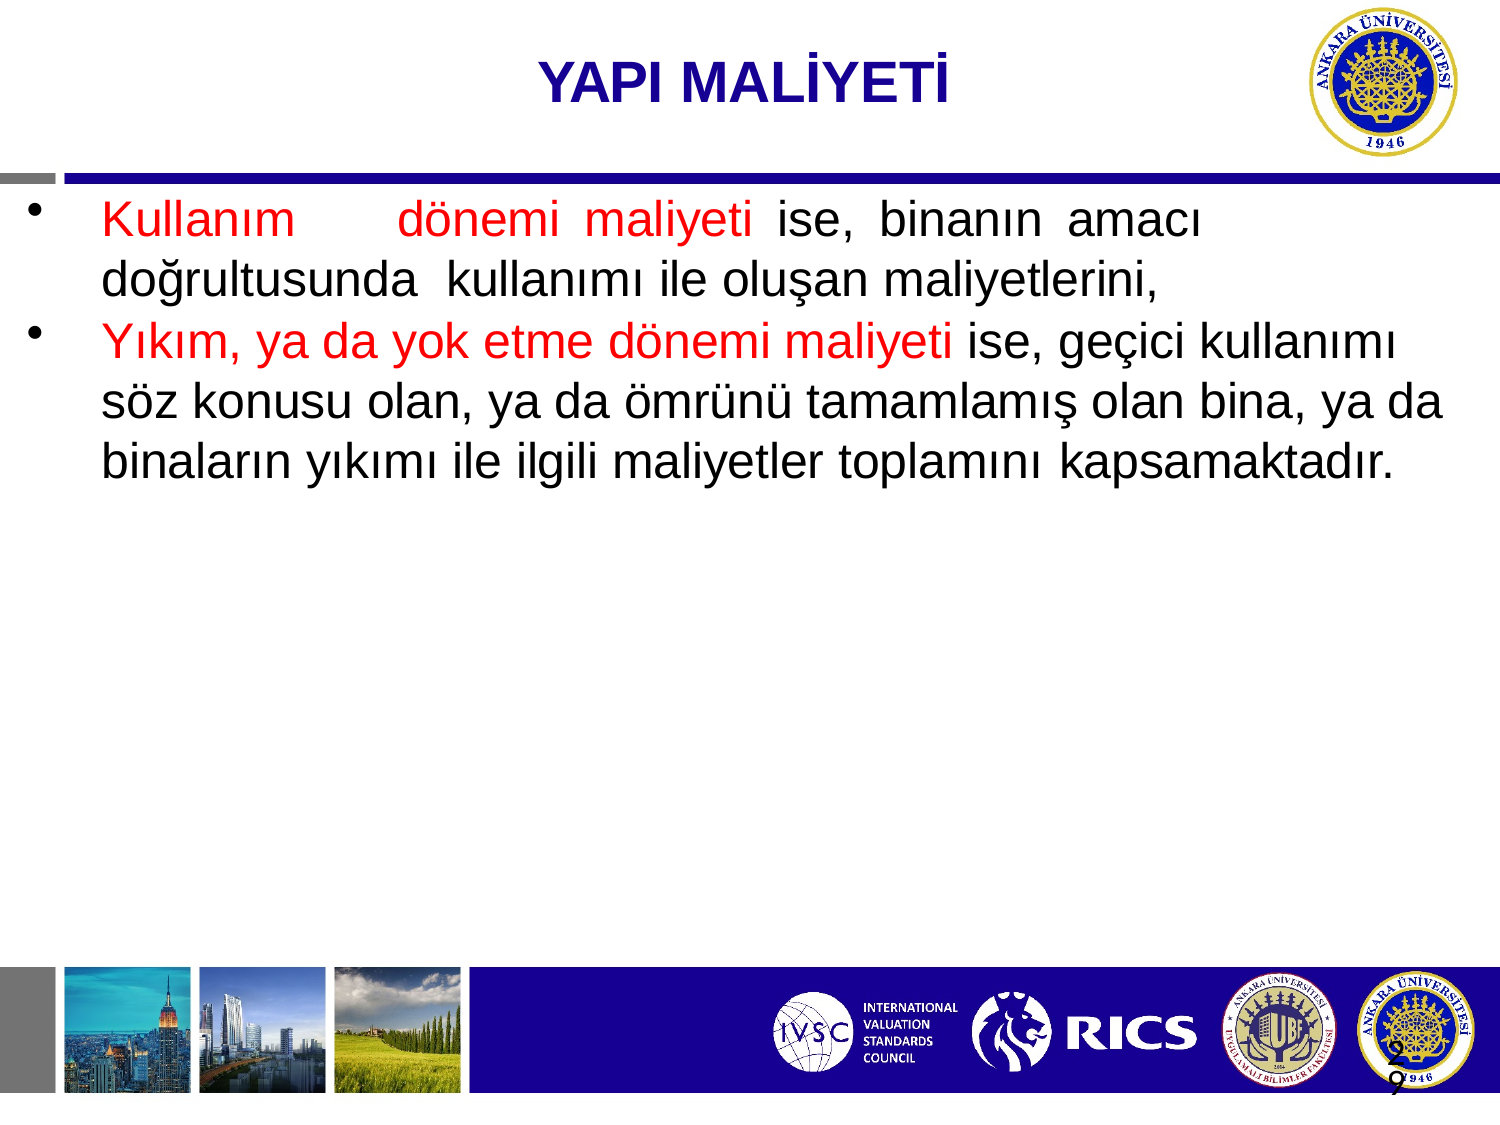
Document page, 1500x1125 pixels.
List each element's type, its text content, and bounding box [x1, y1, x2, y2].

picture [0, 0, 1500, 1125]
text_box Kullanım dönemi maliyeti ise, binanın amacı doğrultusunda kullanımı ile oluşan maliyetlerini, Yıkım, ya da yok etme dönemi maliyeti ise, geçici kullanımı söz konusu olan, ya da ömrünü tamamlamış olan bina, ya da binaların yıkımı ile ilgili maliyetler toplamını kapsamaktadır. [24, 183, 1470, 551]
title YAPI MALİYETİ [535, 41, 959, 232]
slide_number 29 [1380, 1043, 1421, 1125]
